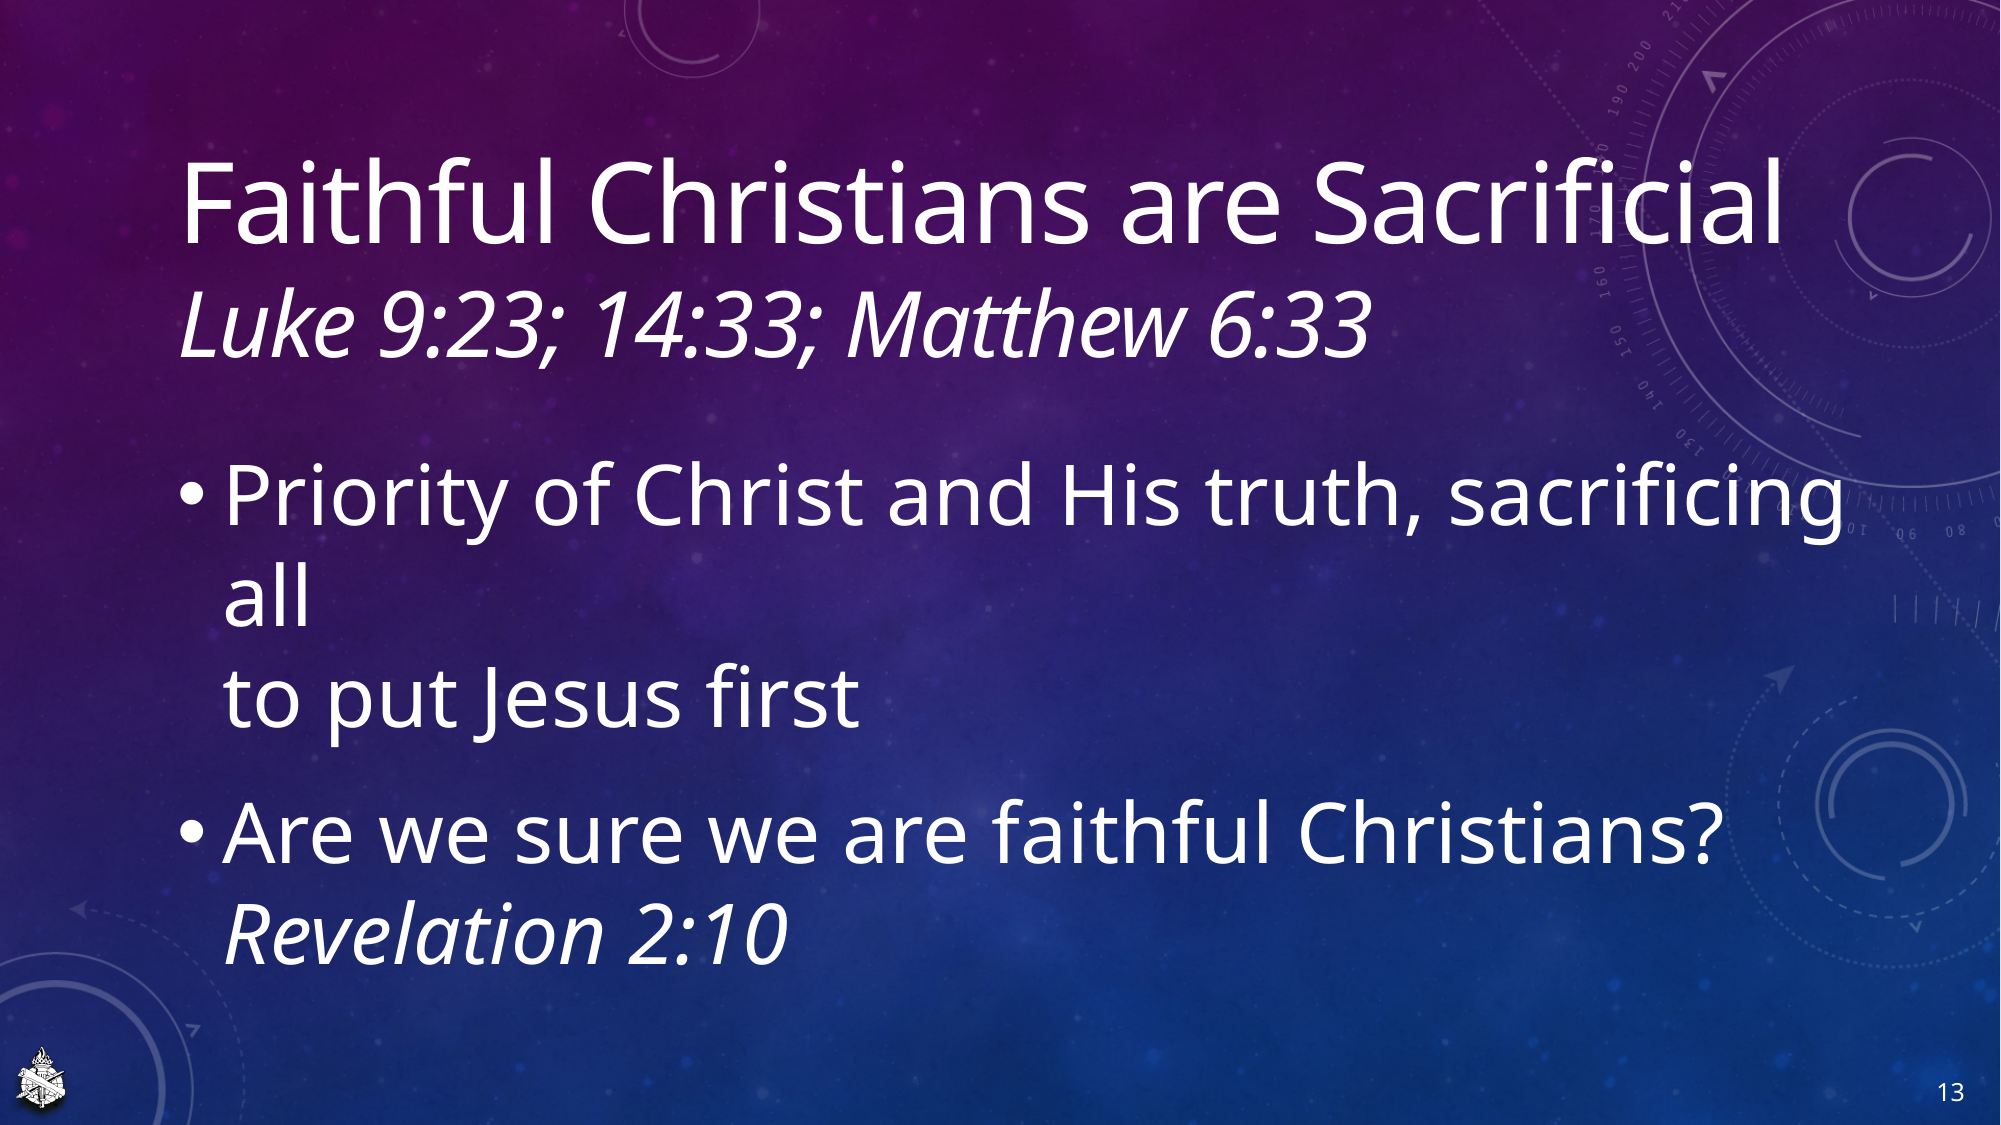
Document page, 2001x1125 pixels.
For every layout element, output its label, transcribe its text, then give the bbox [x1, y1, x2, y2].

slide_number 13 [1889, 1062, 1980, 1125]
picture [0, 0, 2001, 1125]
list Priority of Christ and His truth, sacrificing all to put Jesus first Are we sure we are faithful Christians? Revelation 2:10 [162, 433, 1909, 990]
title Faithful Christians are Sacrificial Luke 9:23; 14:33; Matthew 6:33 [162, 116, 1909, 391]
